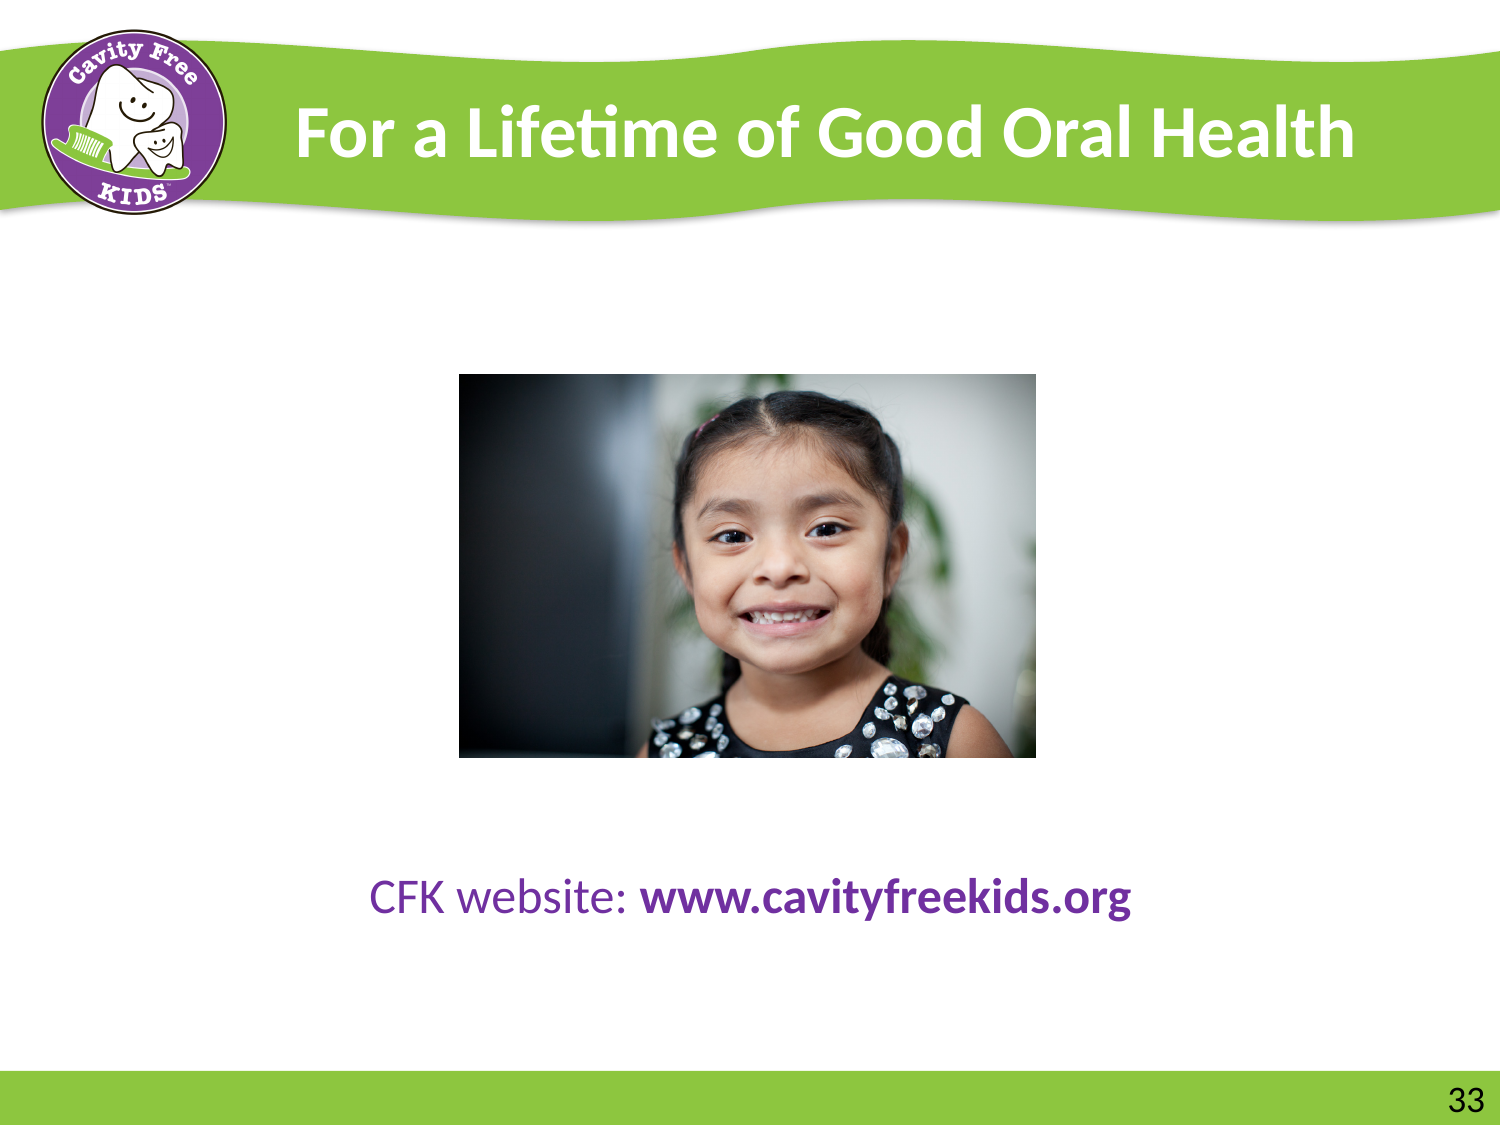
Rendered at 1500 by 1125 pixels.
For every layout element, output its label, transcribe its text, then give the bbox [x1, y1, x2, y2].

title For a Lifetime of Good Oral Health [42, 33, 1500, 222]
picture [459, 373, 1036, 759]
list CFK website: www.cavityfreekids.org [70, 298, 1431, 1085]
